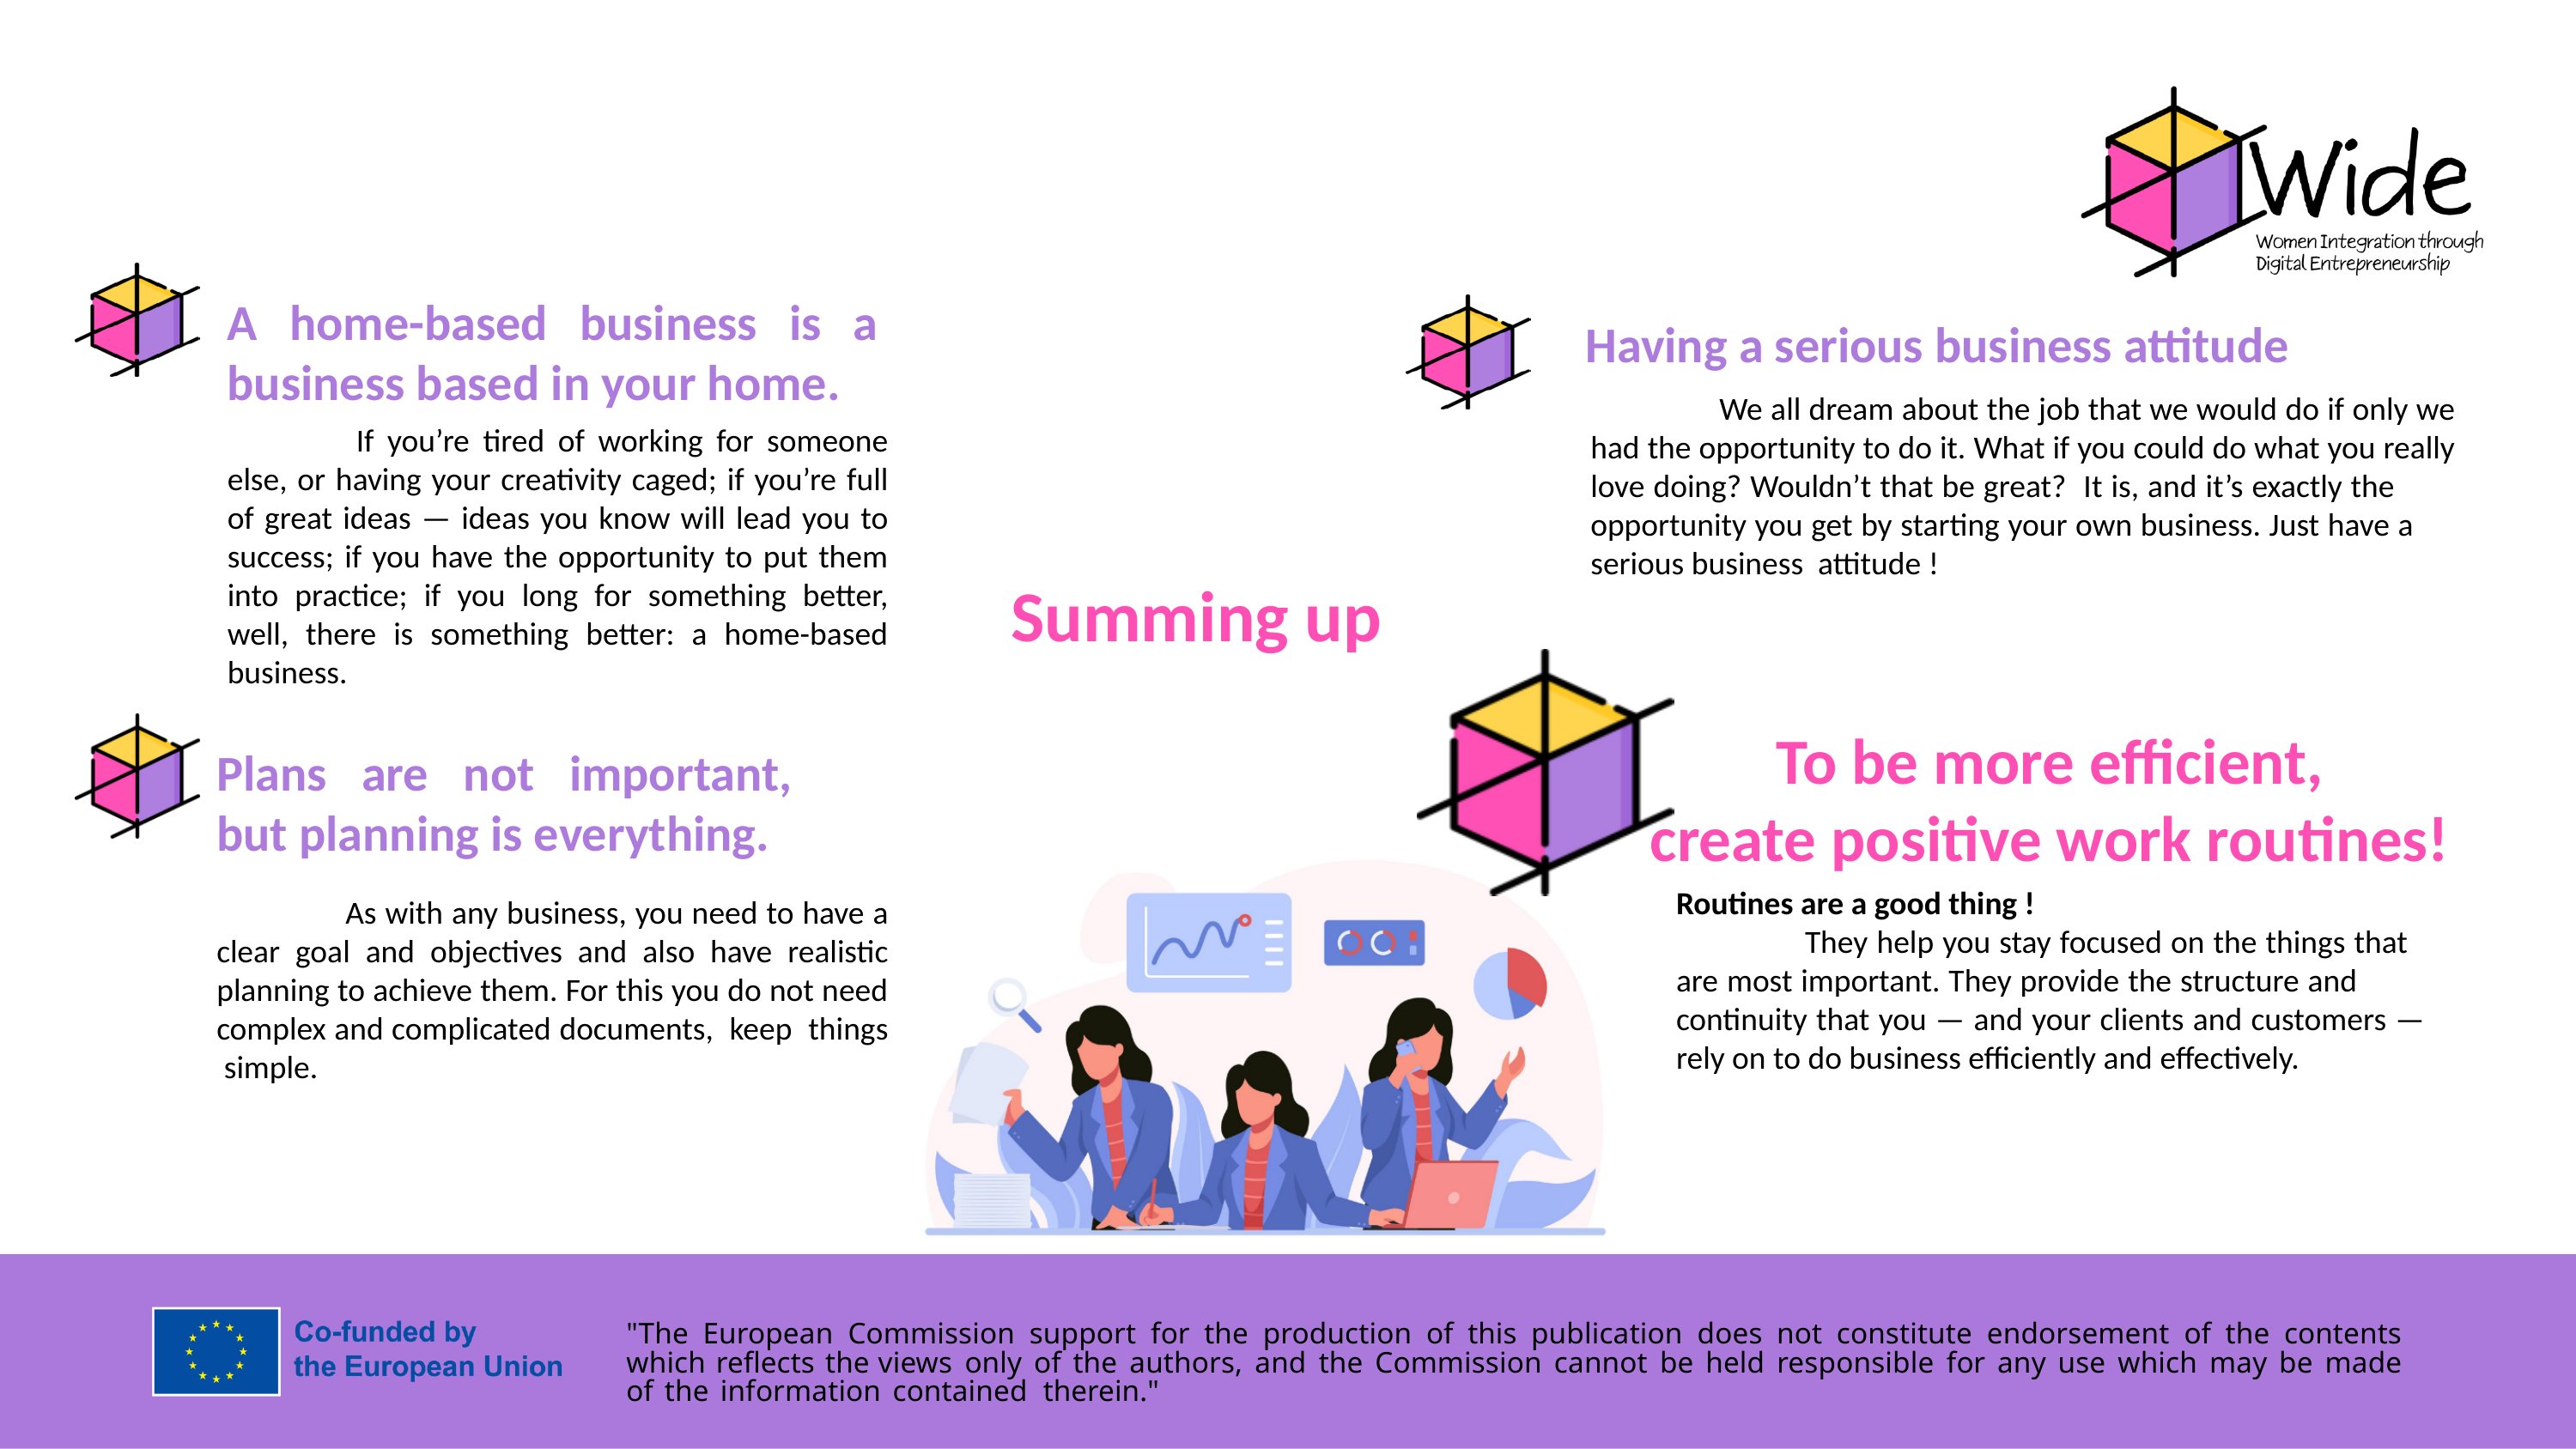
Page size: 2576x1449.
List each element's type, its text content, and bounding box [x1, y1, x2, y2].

text_box A home-based business is a business based in your home. [214, 284, 891, 413]
picture [149, 1304, 593, 1399]
text_box Plans are not important, but planning is everything. [204, 735, 805, 868]
text_box We all dream about the job that we would do if only we had the opportunity to do it. What if you could do what you really love doing? Wouldn’t that be great? It is, and it’s exactly the opportunity you get by starting your own business. Just have a serious business attitude ! [1577, 382, 2469, 614]
picture [75, 713, 200, 839]
text_box If you’re tired of working for someone else, or having your creativity caged; if you’re full of great ideas — ideas you know will lead you to success; if you have the opportunity to put them into practice; if you long for something better, well, there is something better: a home-based business. [214, 413, 902, 696]
picture [858, 649, 1674, 1243]
text_box Having a serious business attitude [1531, 306, 2361, 379]
picture [1406, 294, 1531, 409]
text_box As with any business, you need to have a clear goal and objectives and also have realistic planning to achieve them. For this you do not need complex and complicated documents, keep things simple. [204, 885, 858, 1091]
picture [75, 263, 200, 378]
text_box Summing up [998, 563, 1503, 662]
text_box To be more efficient, create positive work routines! [1674, 713, 2490, 881]
picture [2017, 27, 2552, 336]
text_box Routines are a good thing ! They help you stay focused on the things that are most important. They provide the structure and continuity that you — and your clients and customers — rely on to do business efficiently and effectively. [1663, 876, 2447, 1120]
